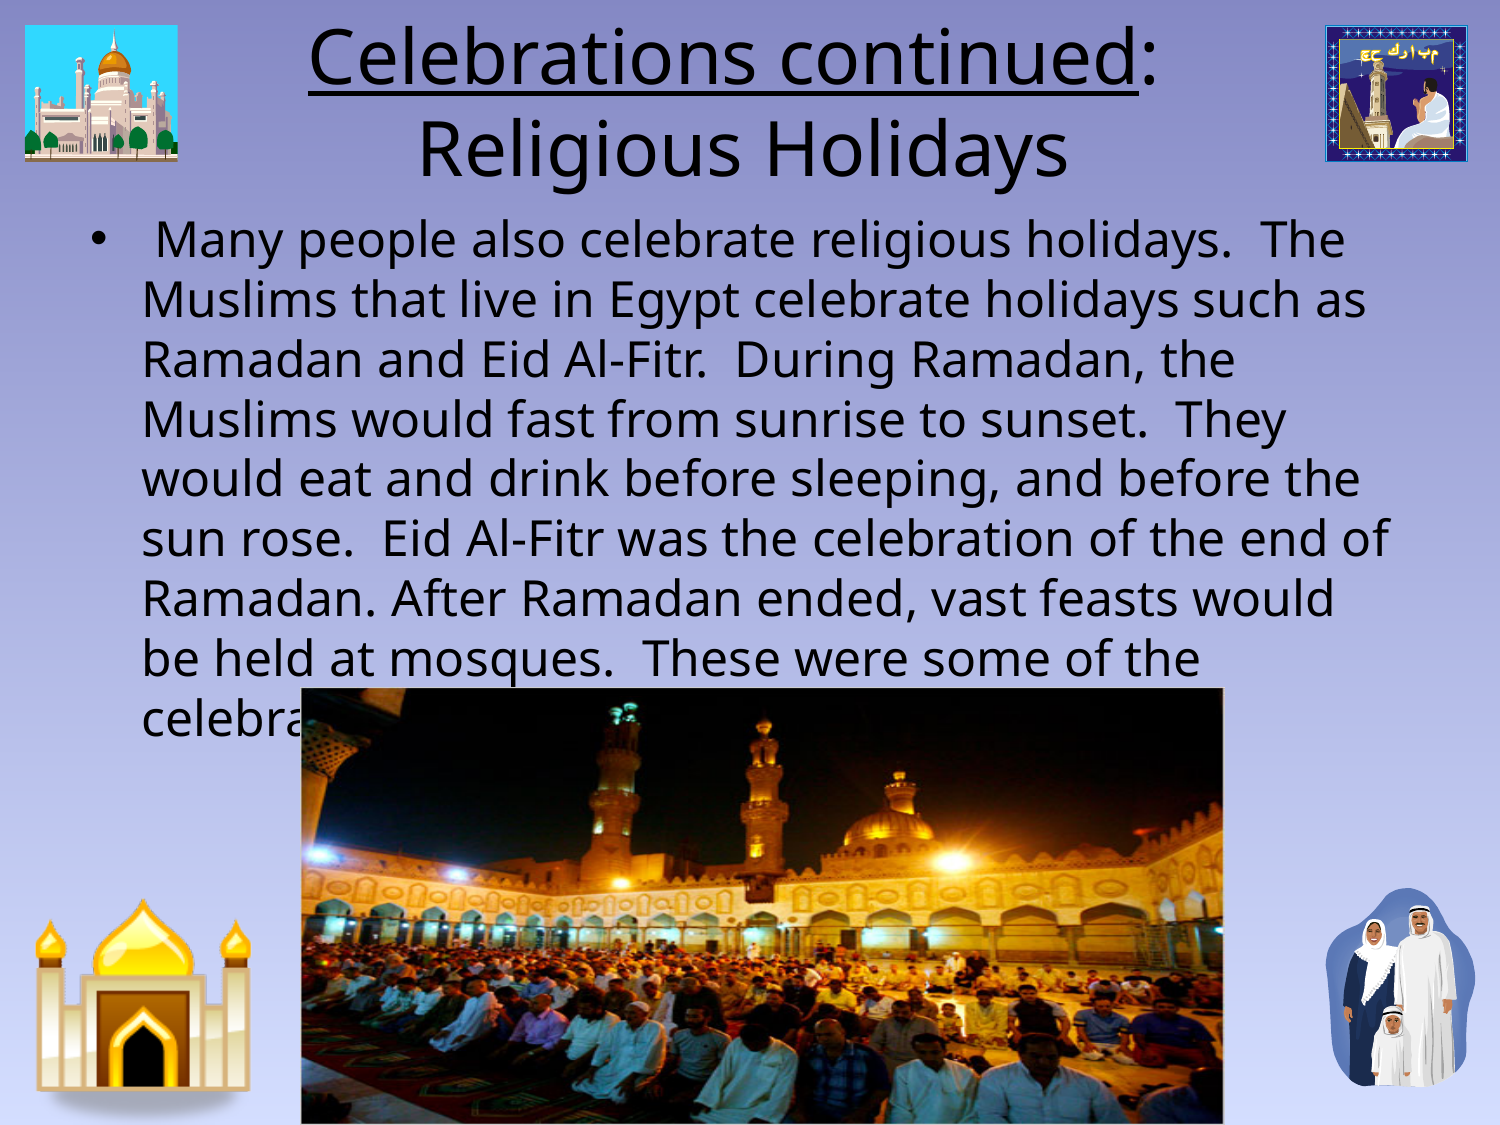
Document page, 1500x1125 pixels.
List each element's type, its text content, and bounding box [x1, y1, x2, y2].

picture [1324, 887, 1477, 1090]
picture [24, 24, 178, 163]
picture [299, 687, 1226, 1125]
picture [1324, 24, 1469, 163]
list Many people also celebrate religious holidays. The Muslims that live in Egypt celebrate holidays such as Ramadan and Eid Al-Fitr. During Ramadan, the Muslims would fast from sunrise to sunset. They would eat and drink before sleeping, and before the sun rose. Eid Al-Fitr was the celebration of the end of Ramadan. After Ramadan ended, vast feasts would be held at mosques. These were some of the celebrations that were held in Egypt. [75, 200, 1425, 763]
picture [24, 887, 263, 1125]
title Celebrations continued: Religious Holidays [125, 0, 1363, 200]
